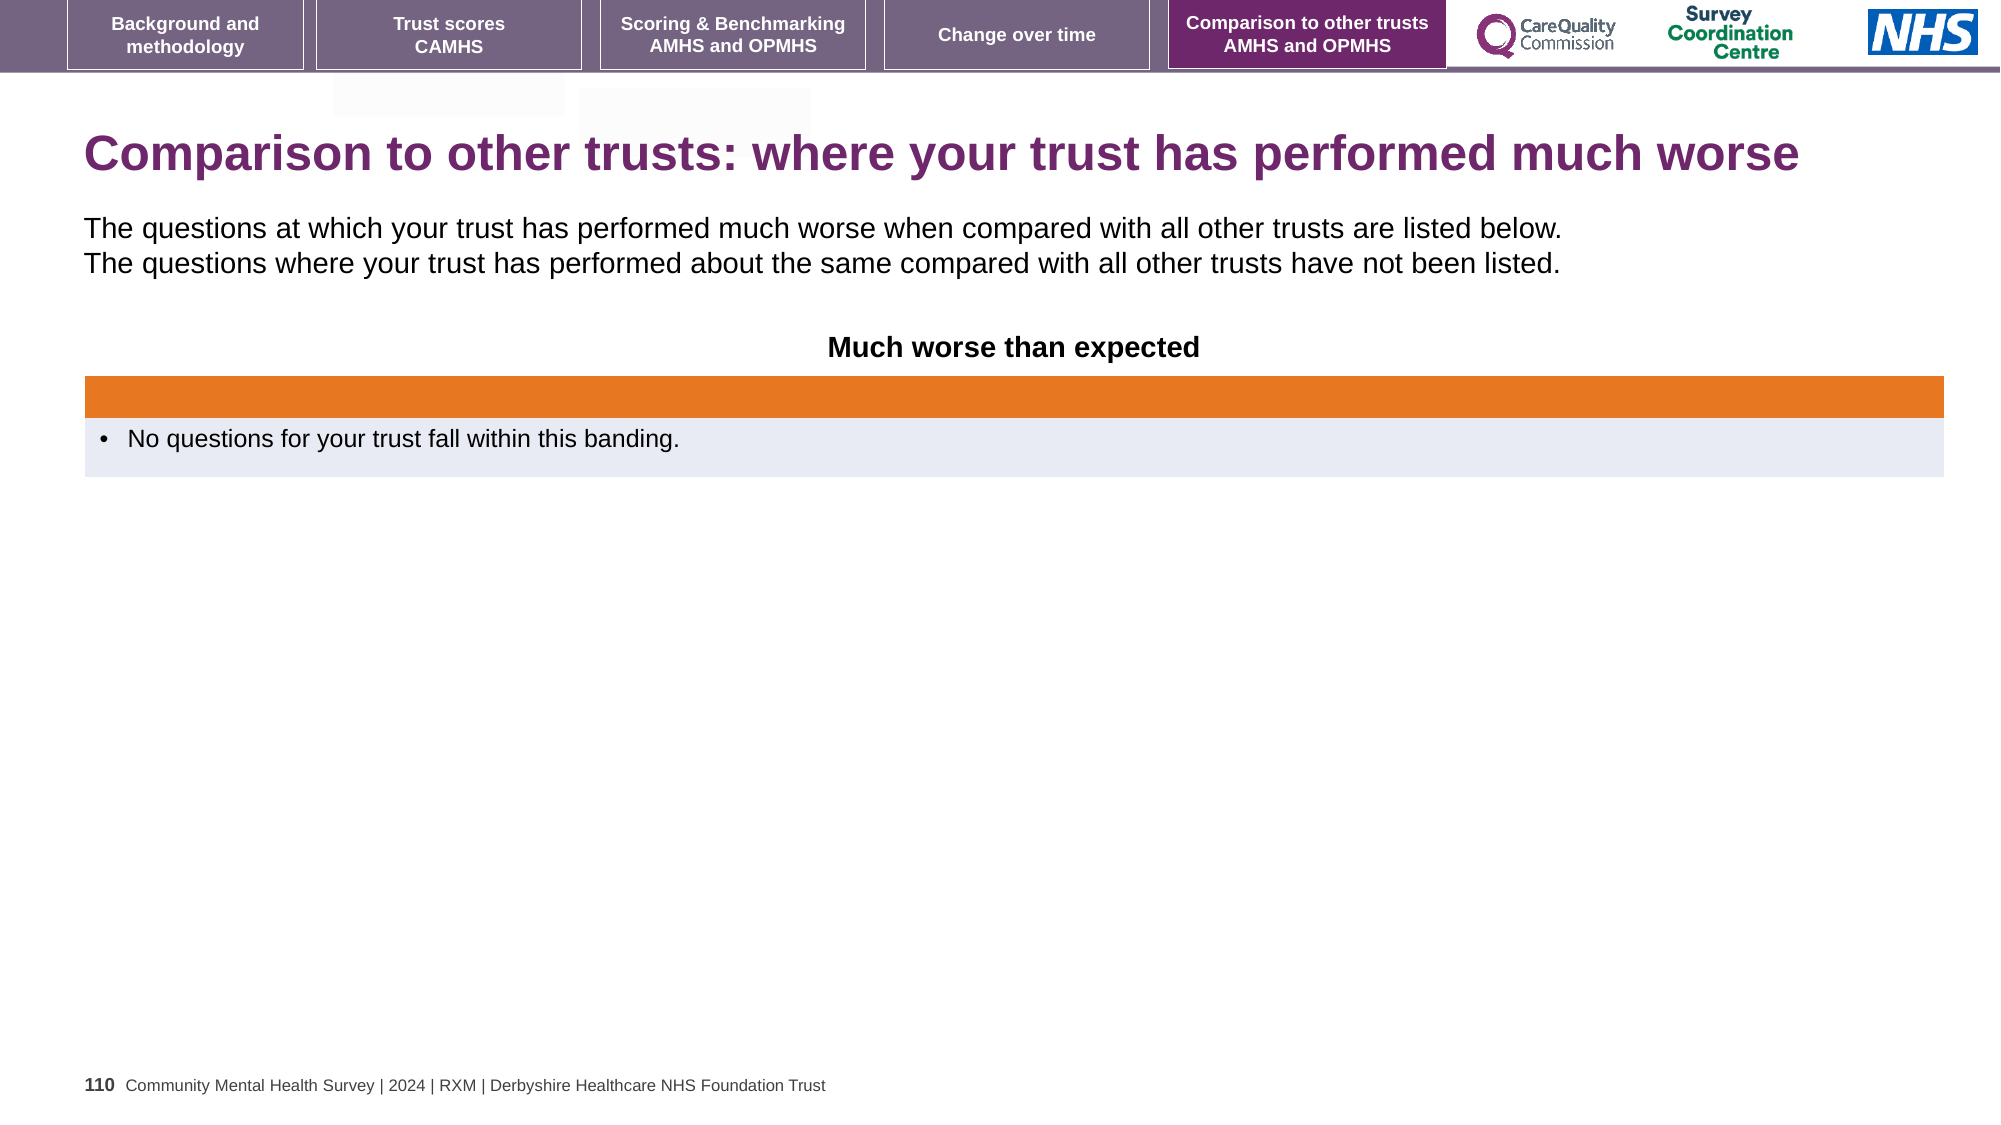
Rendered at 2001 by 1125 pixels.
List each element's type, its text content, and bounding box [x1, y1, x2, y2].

picture [1476, 13, 1616, 59]
table_cell No questions for your trust fall within this banding. [85, 418, 1944, 477]
picture [1868, 9, 1978, 55]
title Comparison to other trusts: where your trust has performed much worse [68, 100, 1942, 209]
table_cell [85, 376, 1944, 418]
picture [1666, 3, 1794, 61]
table_header Much worse than expected [85, 317, 1944, 376]
text_box The questions at which your trust has performed much worse when compared with all other trusts are listed below. The questions where your trust has performed about the same compared with all other trusts have not been listed. [68, 202, 1896, 287]
text_box 110 [84, 1065, 122, 1125]
